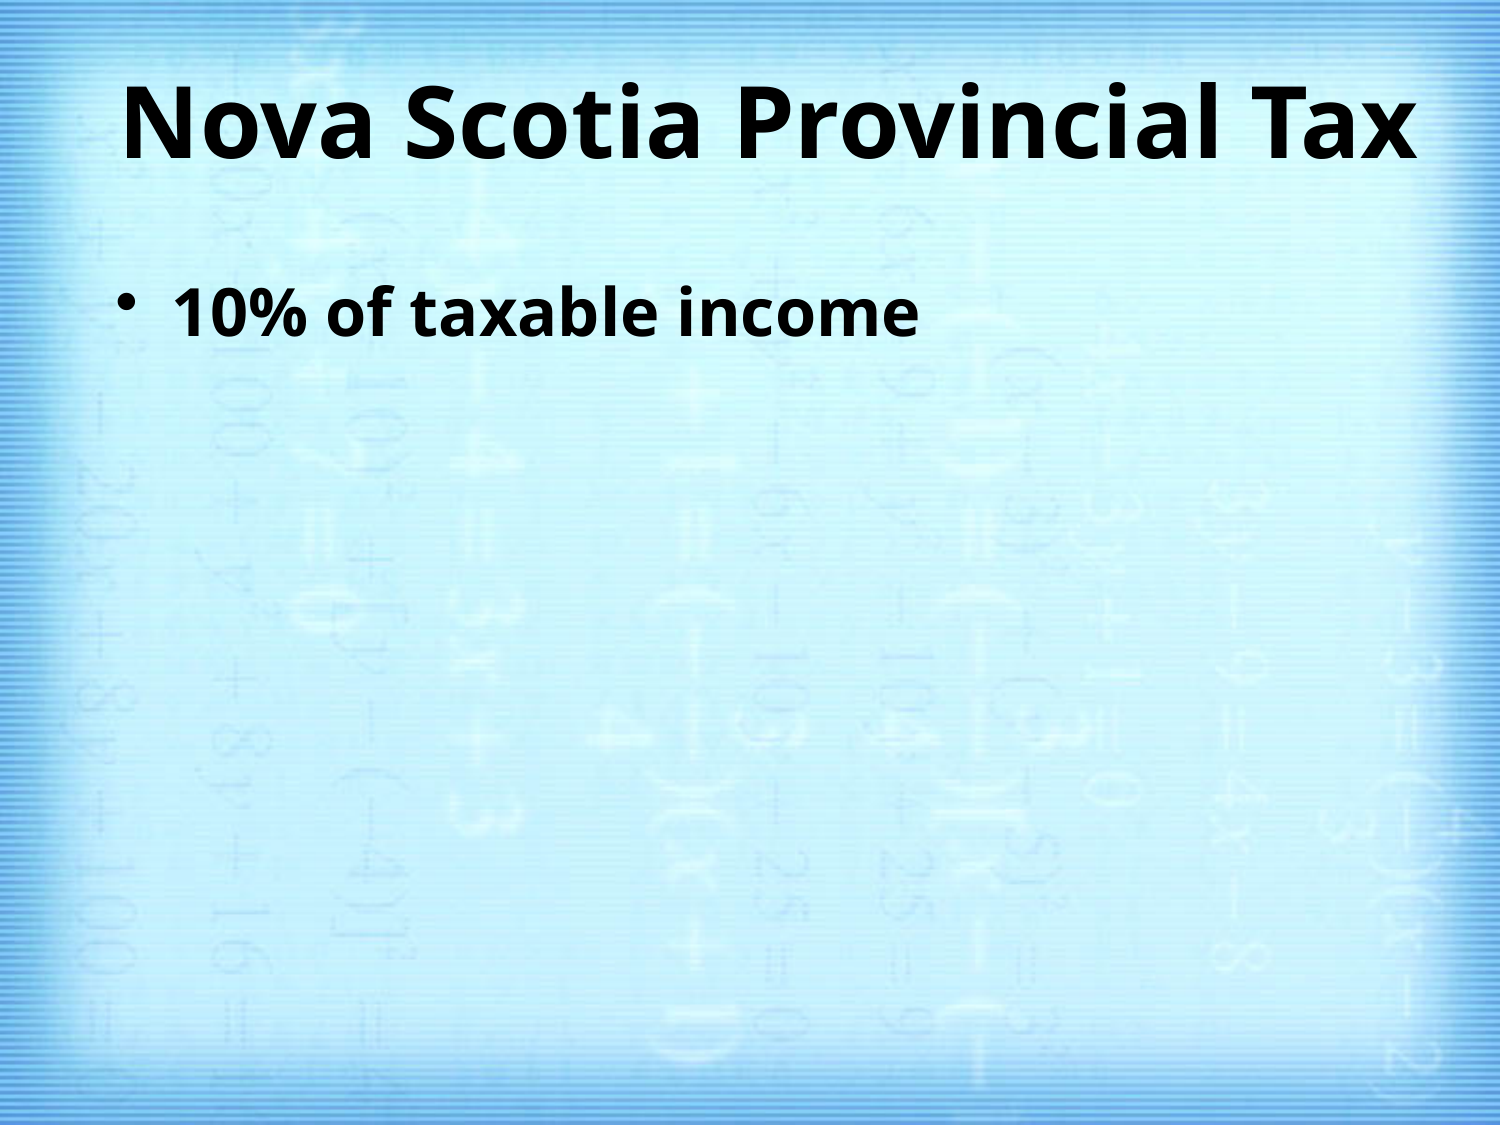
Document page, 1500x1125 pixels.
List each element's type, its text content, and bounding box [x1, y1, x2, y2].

picture [0, 0, 1500, 1125]
list 10% of taxable income [100, 262, 1438, 1000]
title Nova Scotia Provincial Tax [100, 37, 1438, 200]
